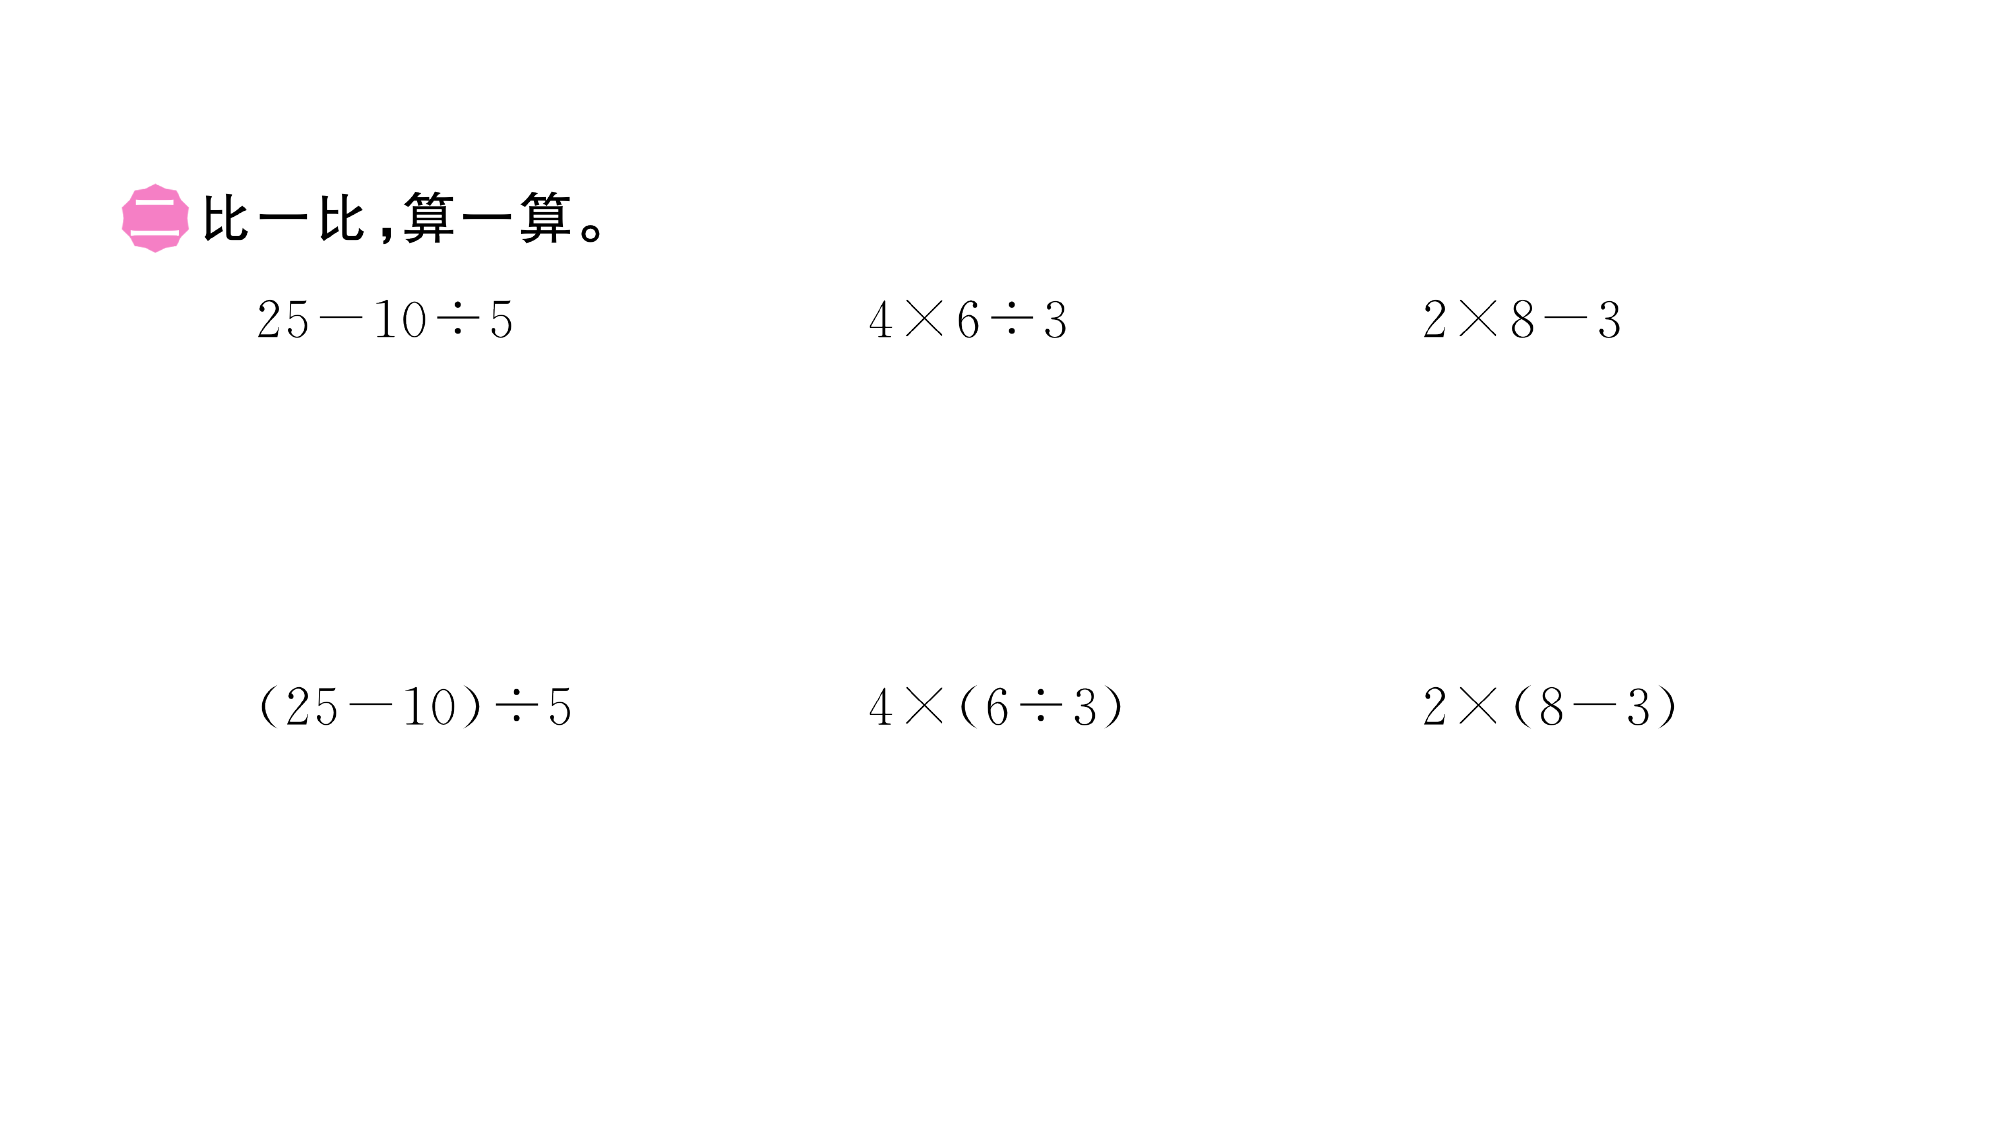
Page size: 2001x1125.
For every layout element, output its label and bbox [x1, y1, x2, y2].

picture [118, 177, 1724, 1008]
